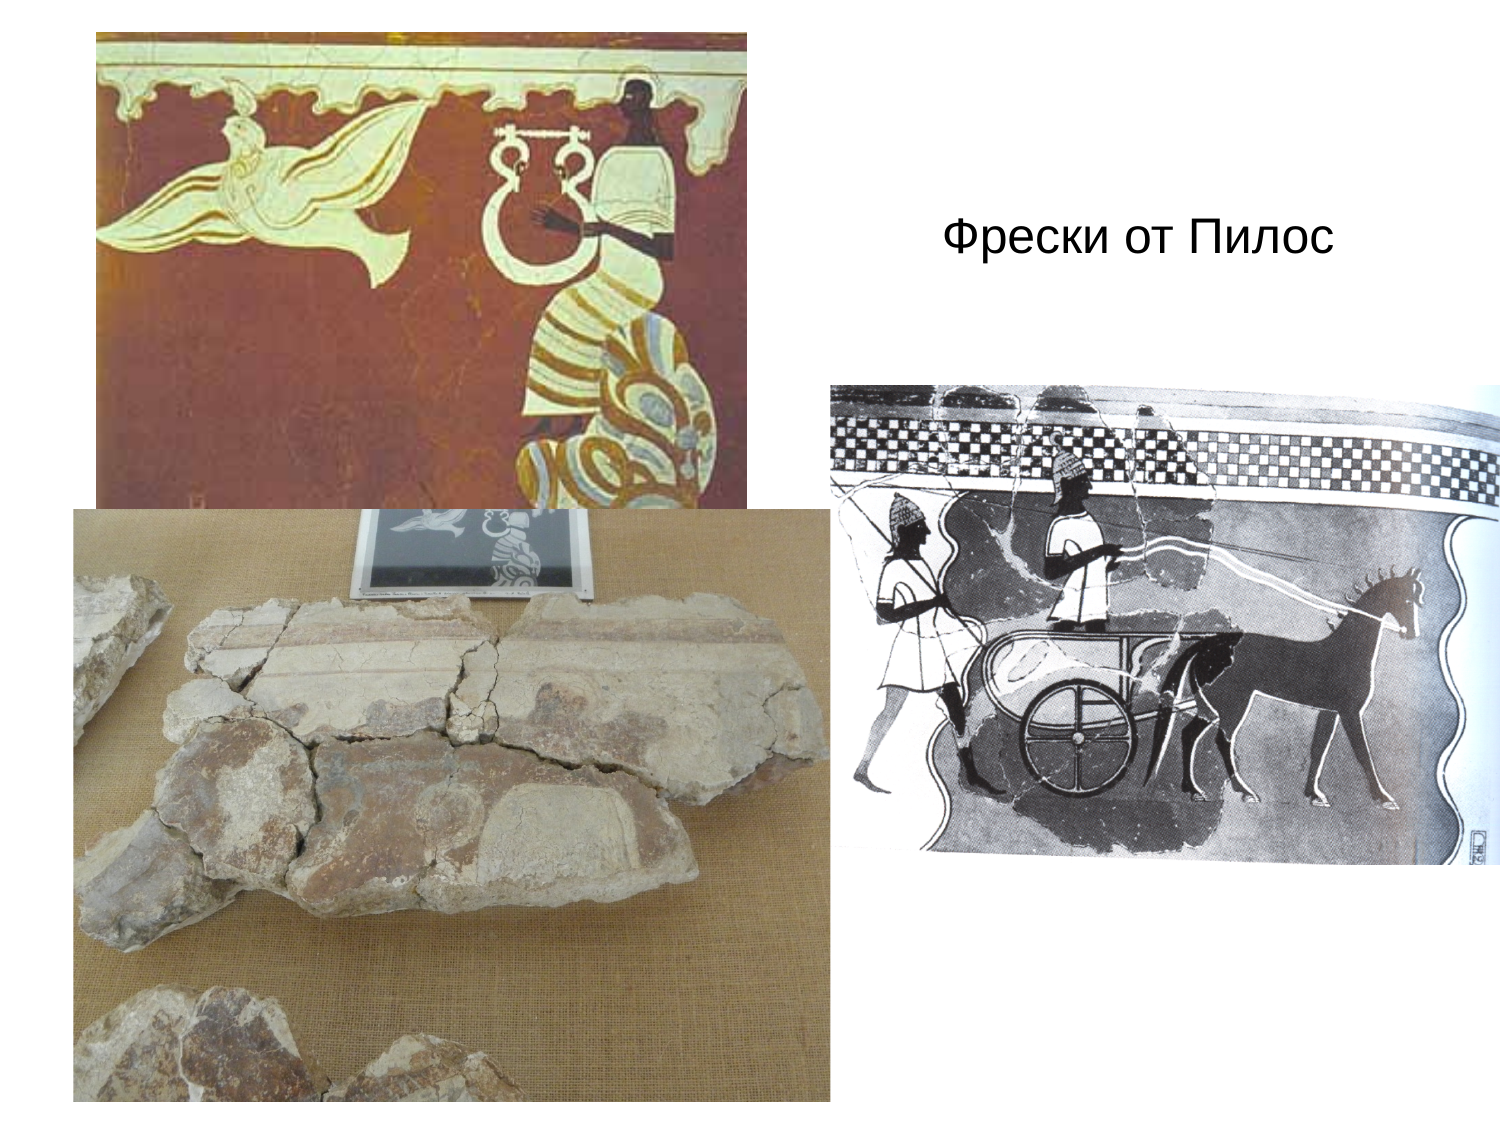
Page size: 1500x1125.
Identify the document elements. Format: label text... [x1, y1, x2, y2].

picture [73, 32, 1500, 1102]
text_box Фрески от Пилос [927, 196, 1388, 272]
